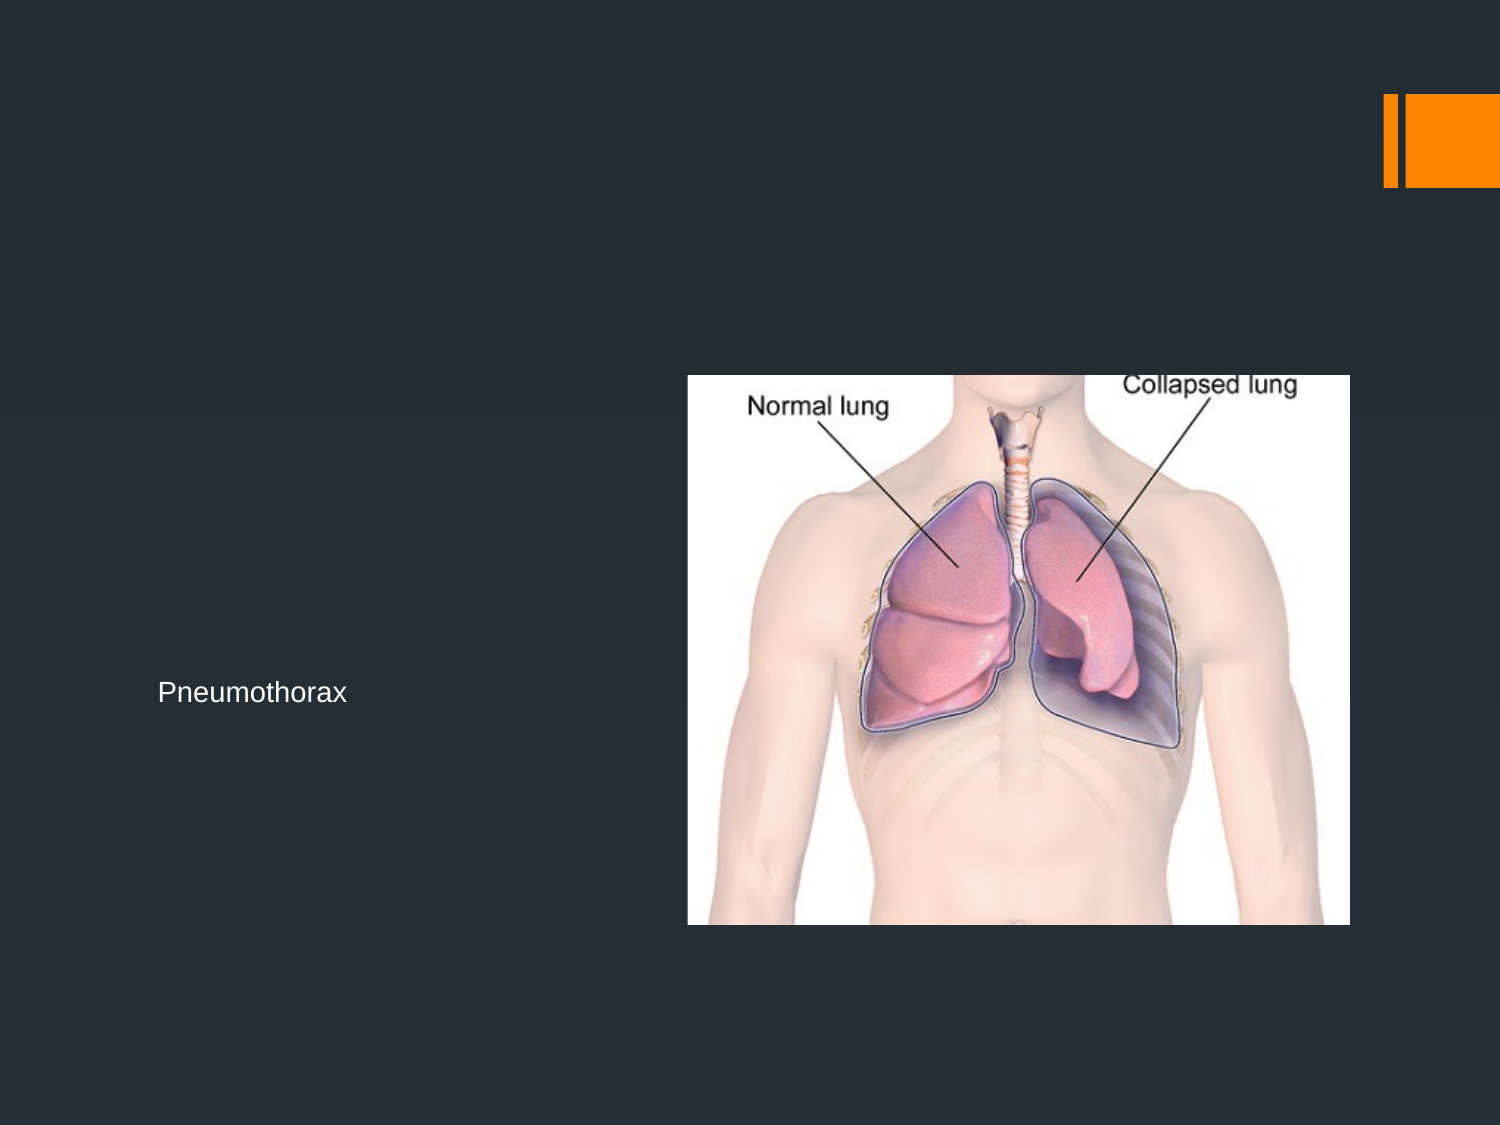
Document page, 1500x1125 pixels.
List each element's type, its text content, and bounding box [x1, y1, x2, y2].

list Pneumothorax [149, 665, 635, 1036]
picture [687, 374, 1351, 926]
